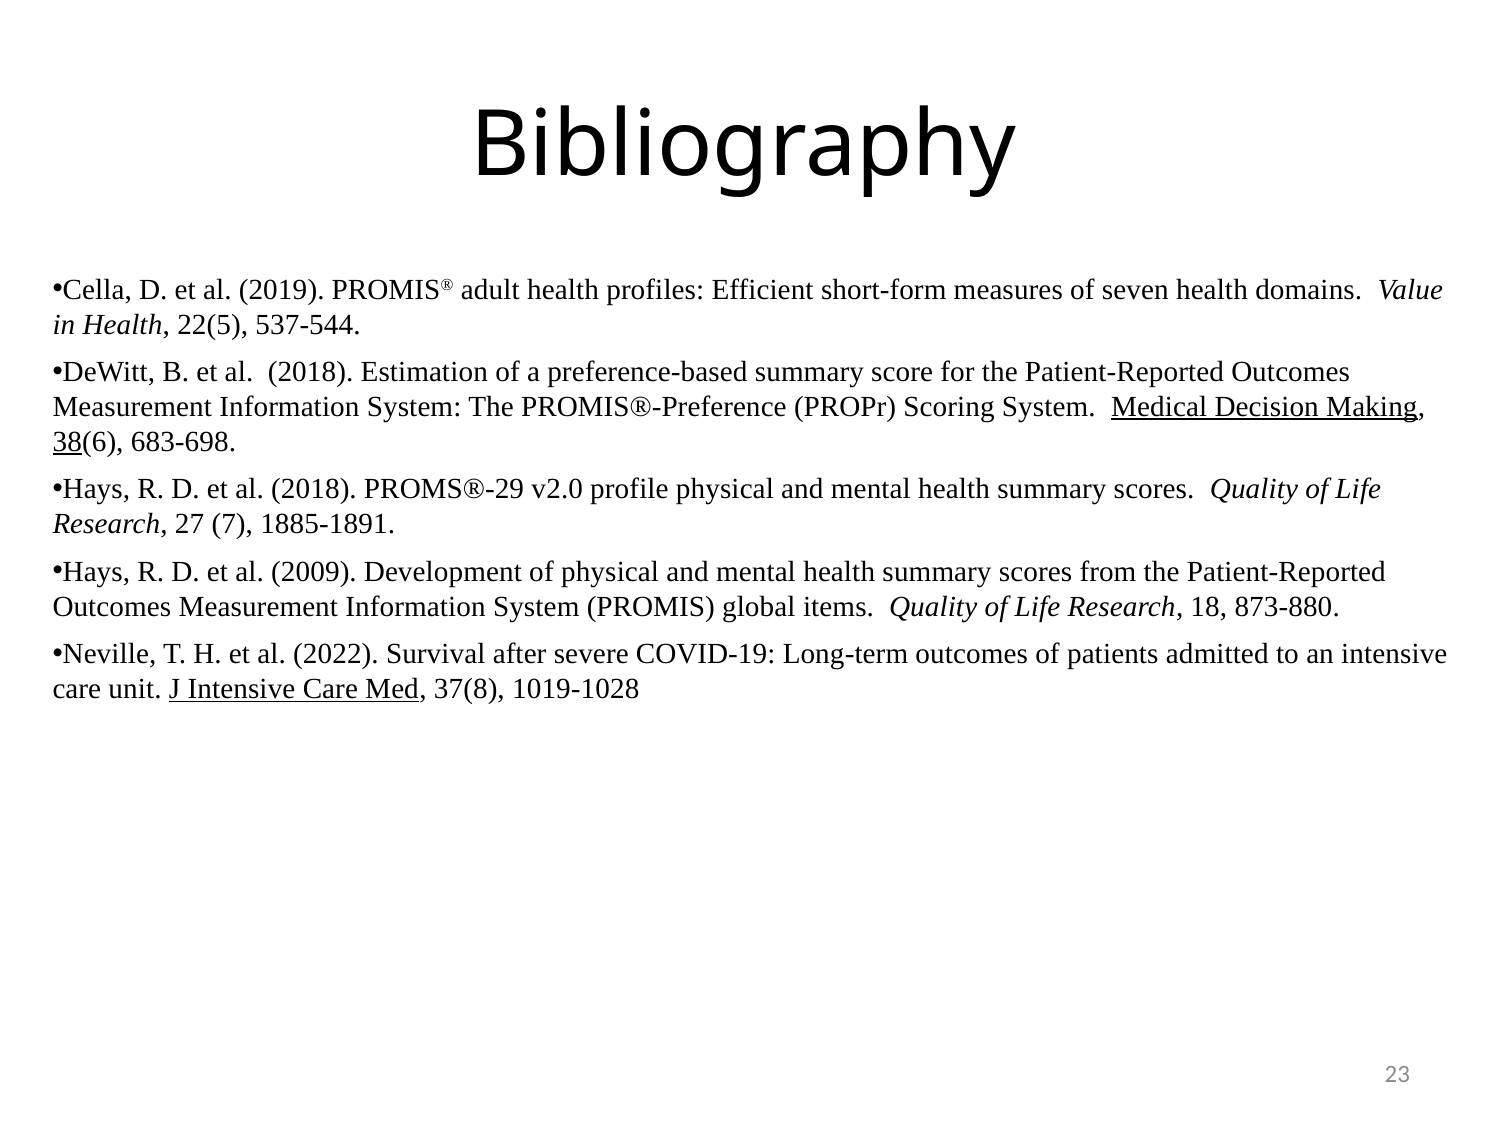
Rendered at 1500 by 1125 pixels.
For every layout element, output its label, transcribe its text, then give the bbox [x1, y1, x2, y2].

title Bibliography [12, 44, 1476, 233]
list Cella, D. et al. (2019). PROMIS® adult health profiles: Efficient short-form measures of seven health domains. Value in Health, 22(5), 537-544. DeWitt, B. et al. (2018). Estimation of a preference-based summary score for the Patient-Reported Outcomes Measurement Information System: The PROMIS®-Preference (PROPr) Scoring System. Medical Decision Making, 38(6), 683-698. Hays, R. D. et al. (2018). PROMS®-29 v2.0 profile physical and mental health summary scores. Quality of Life Research, 27 (7), 1885-1891. Hays, R. D. et al. (2009). Development of physical and mental health summary scores from the Patient-Reported Outcomes Measurement Information System (PROMIS) global items. Quality of Life Research, 18, 873-880. Neville, T. H. et al. (2022). Survival after severe COVID-19: Long-term outcomes of patients admitted to an intensive care unit. J Intensive Care Med, 37(8), 1019-1028 [37, 262, 1476, 1006]
slide_number 23 [1074, 1042, 1425, 1103]
